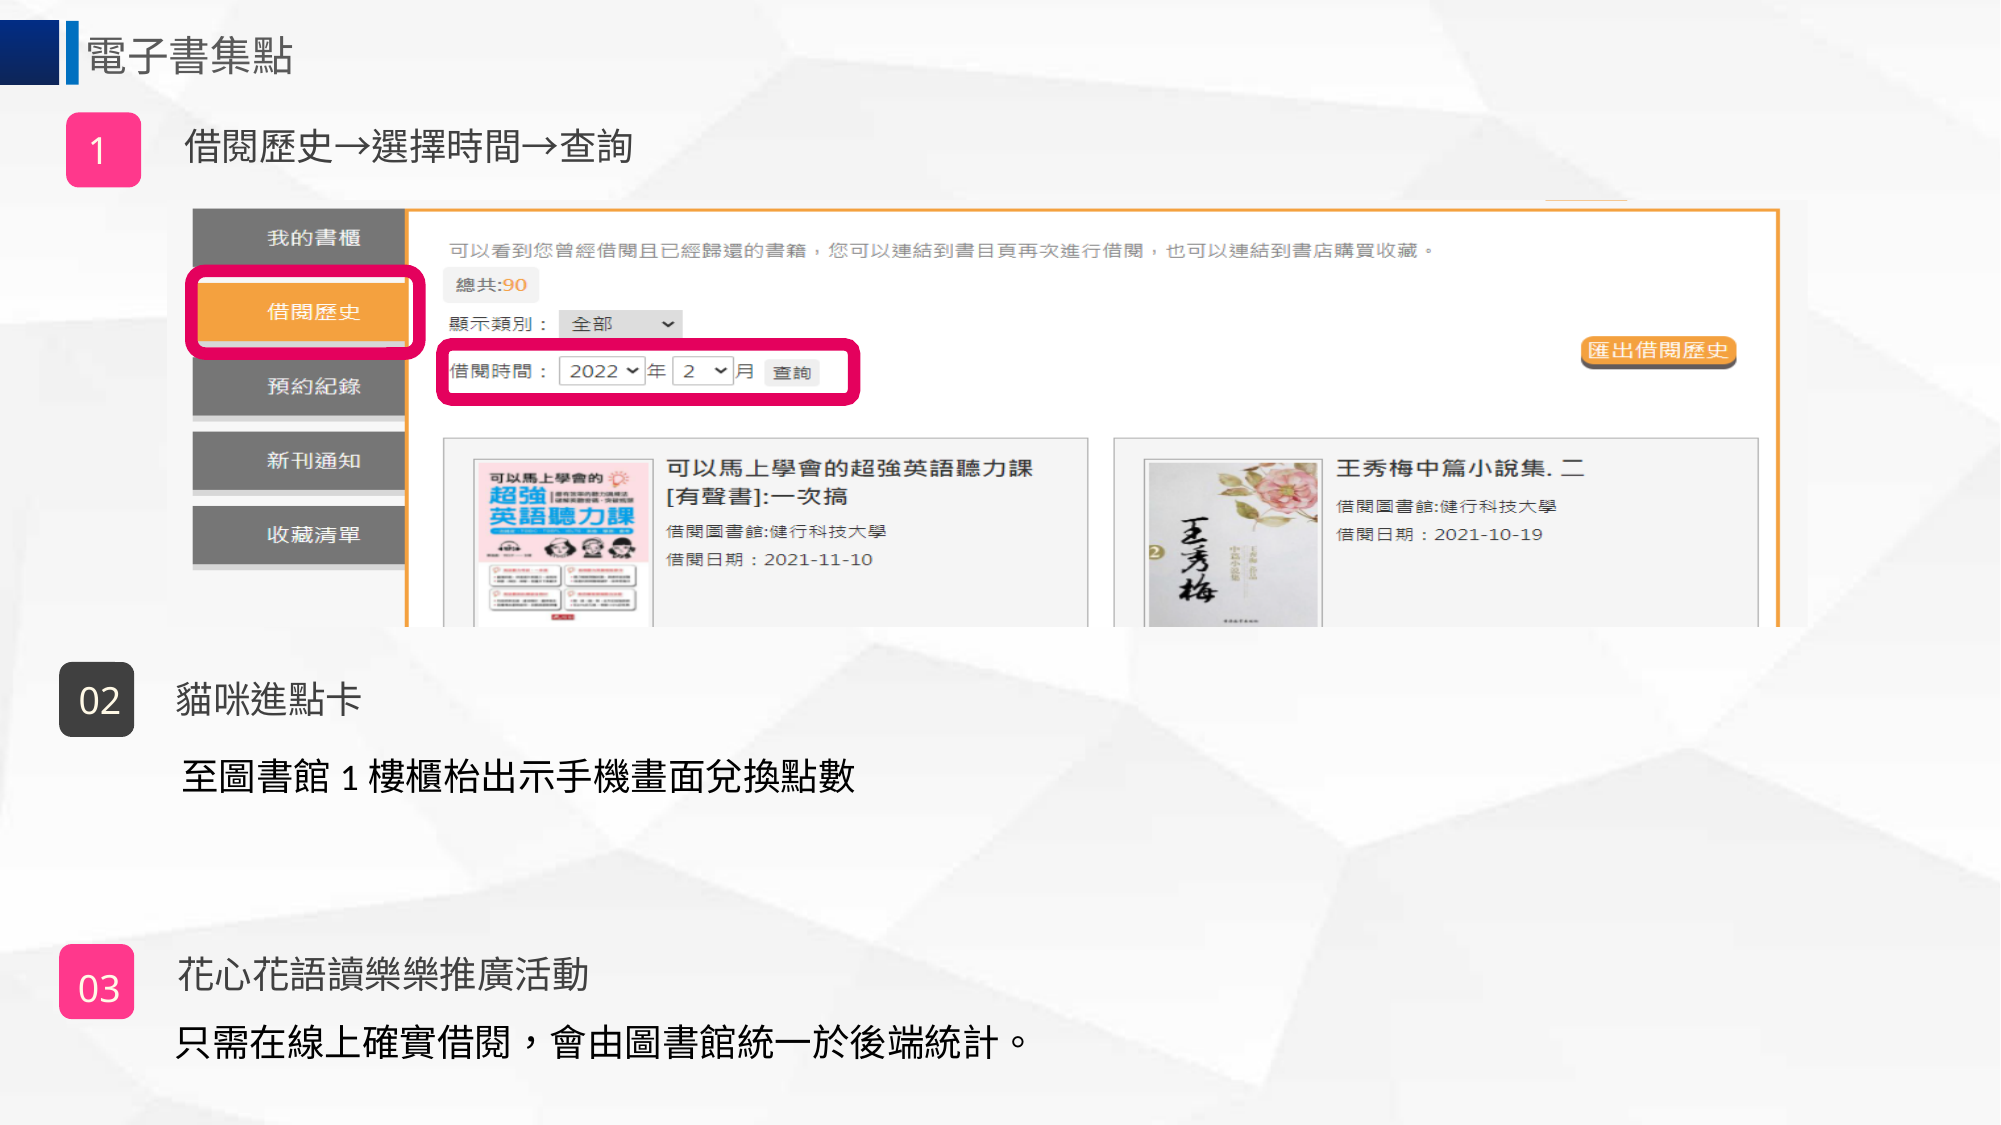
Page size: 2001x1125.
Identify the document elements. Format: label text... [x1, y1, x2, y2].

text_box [59, 944, 1384, 1073]
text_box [59, 661, 1390, 807]
text_box [0, 20, 60, 85]
text_box [66, 20, 70, 85]
picture [0, 0, 2001, 1125]
text_box 電子書集點 [70, 9, 560, 101]
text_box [66, 112, 652, 188]
